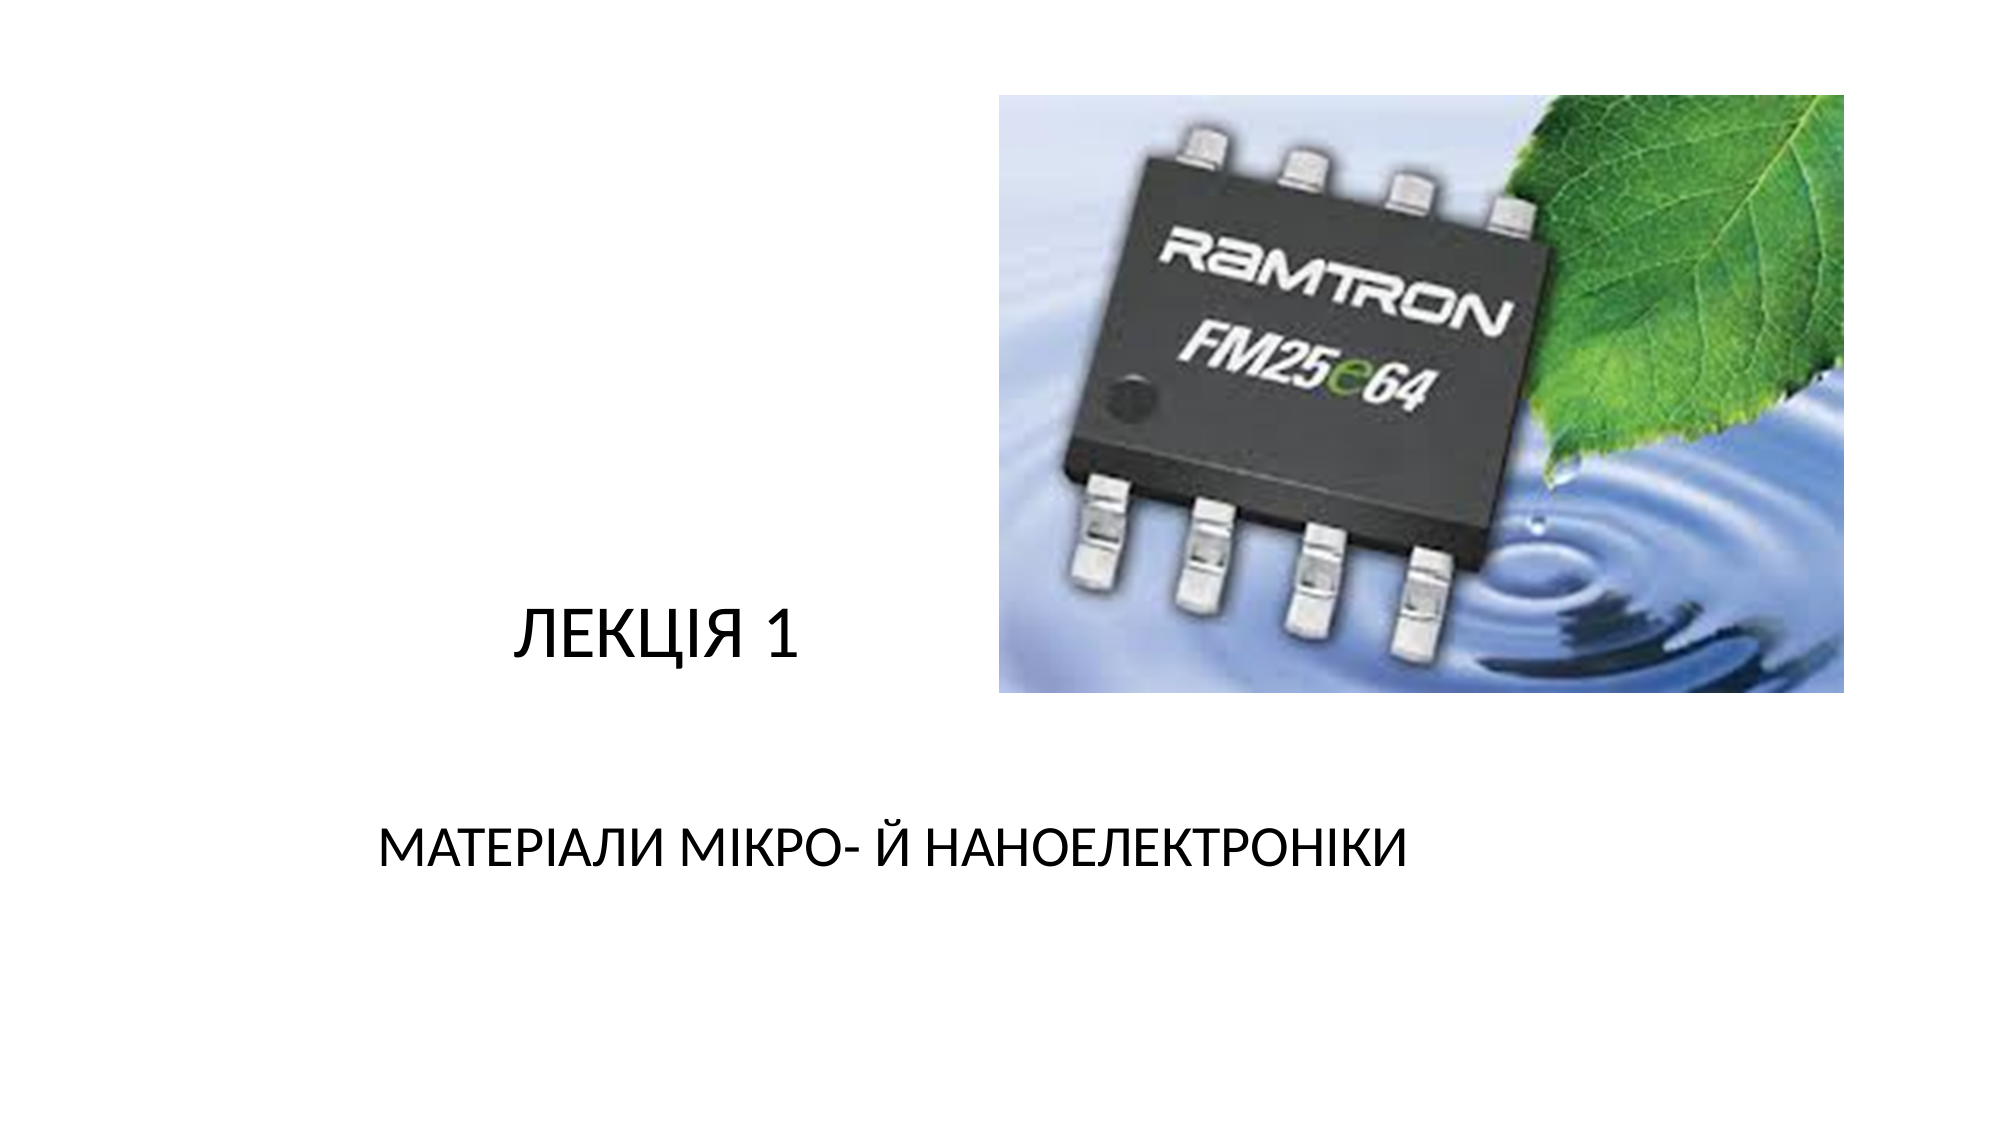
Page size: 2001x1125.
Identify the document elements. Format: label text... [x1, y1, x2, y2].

text_box ЛЕКЦІЯ 1 МАТЕРІАЛИ МІКРО- Й НАНОЕЛЕКТРОНІКИ [175, 80, 1919, 976]
picture [999, 95, 1844, 693]
